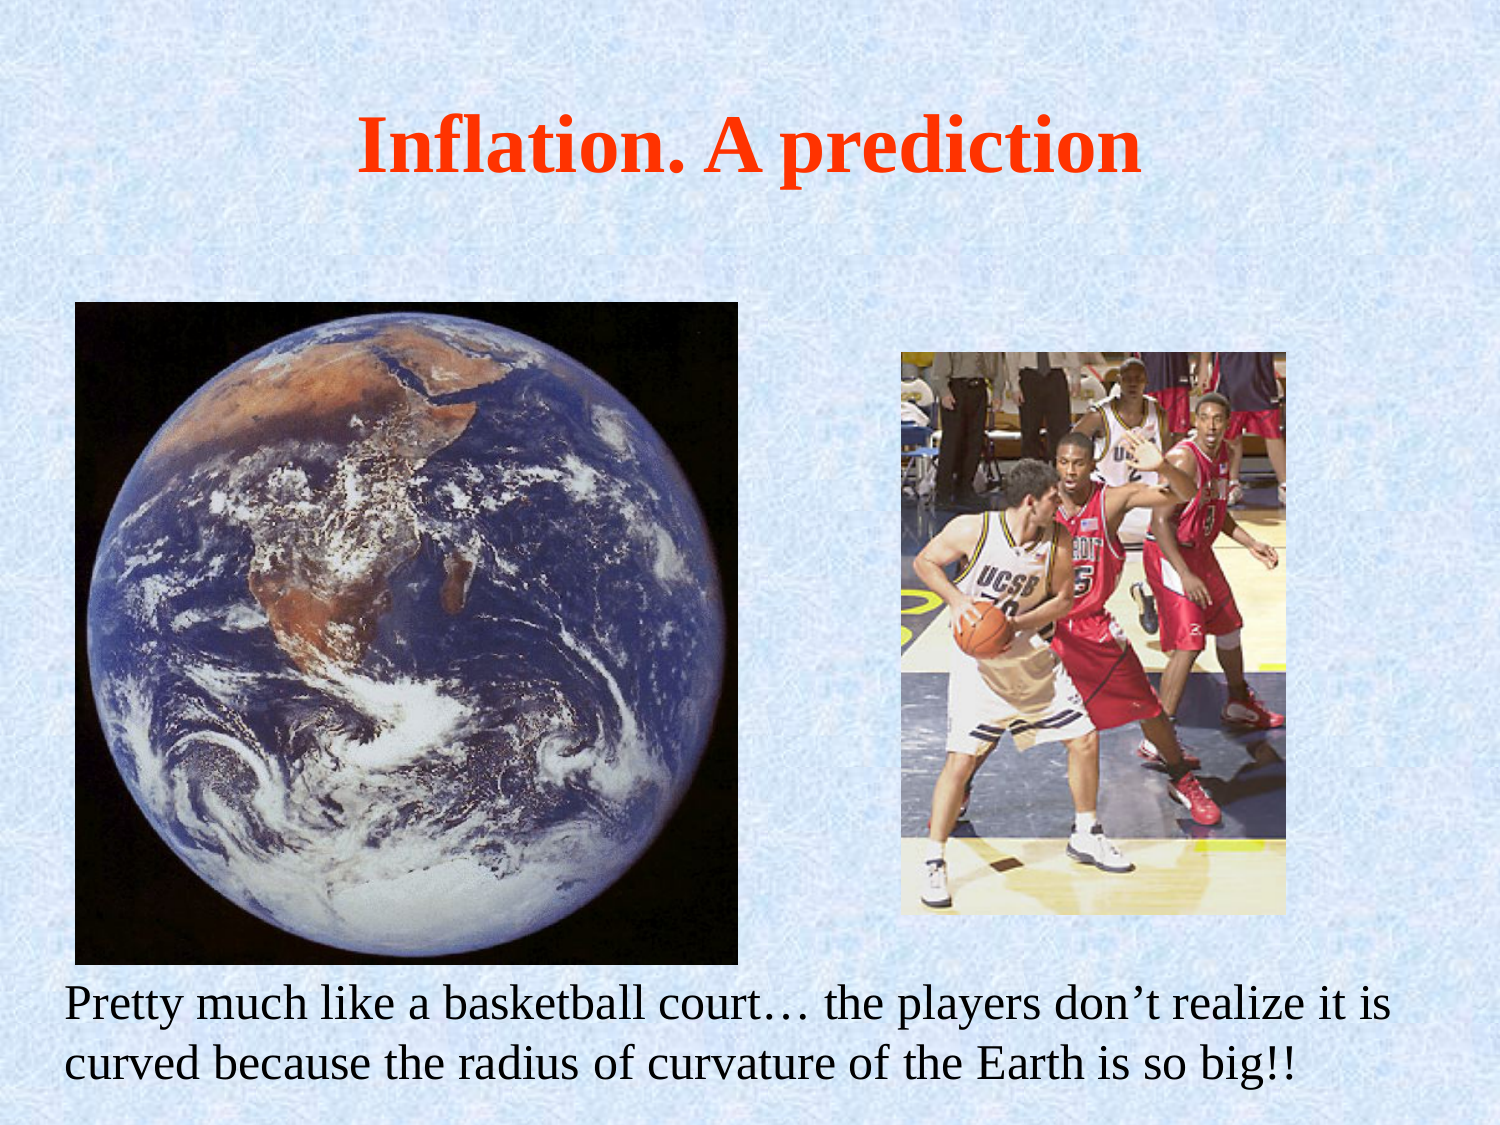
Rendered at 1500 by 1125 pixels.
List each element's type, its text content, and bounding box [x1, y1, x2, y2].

title Inflation. A prediction [75, 45, 1425, 233]
text_box Pretty much like a basketball court… the players don’t realize it is curved because the radius of curvature of the Earth is so big!! [49, 962, 1460, 1098]
picture [0, 0, 1500, 1125]
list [901, 352, 1287, 916]
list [74, 302, 738, 965]
